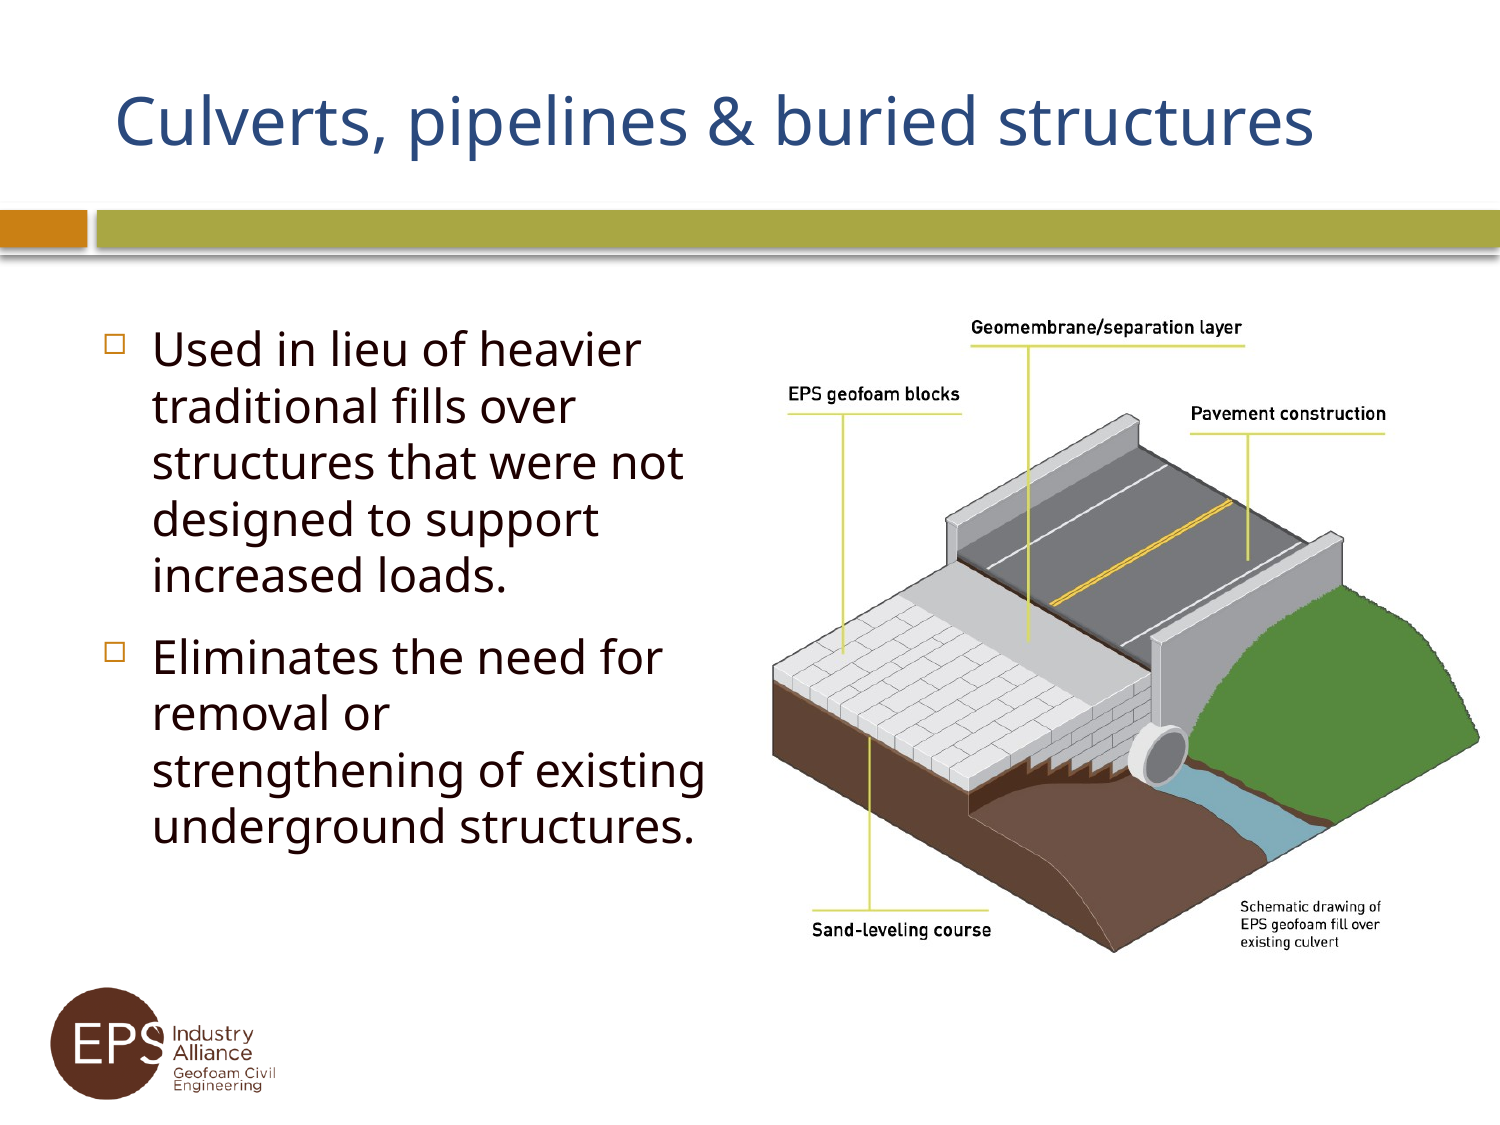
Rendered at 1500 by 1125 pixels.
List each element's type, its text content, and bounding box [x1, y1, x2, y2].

title Culverts, pipelines & buried structures [99, 37, 1438, 200]
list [749, 287, 1500, 976]
list Used in lieu of heavier traditional fills over structures that were not designed to support increased loads. Eliminates the need for removal or strengthening of existing underground structures. [87, 312, 725, 940]
picture [50, 987, 275, 1100]
